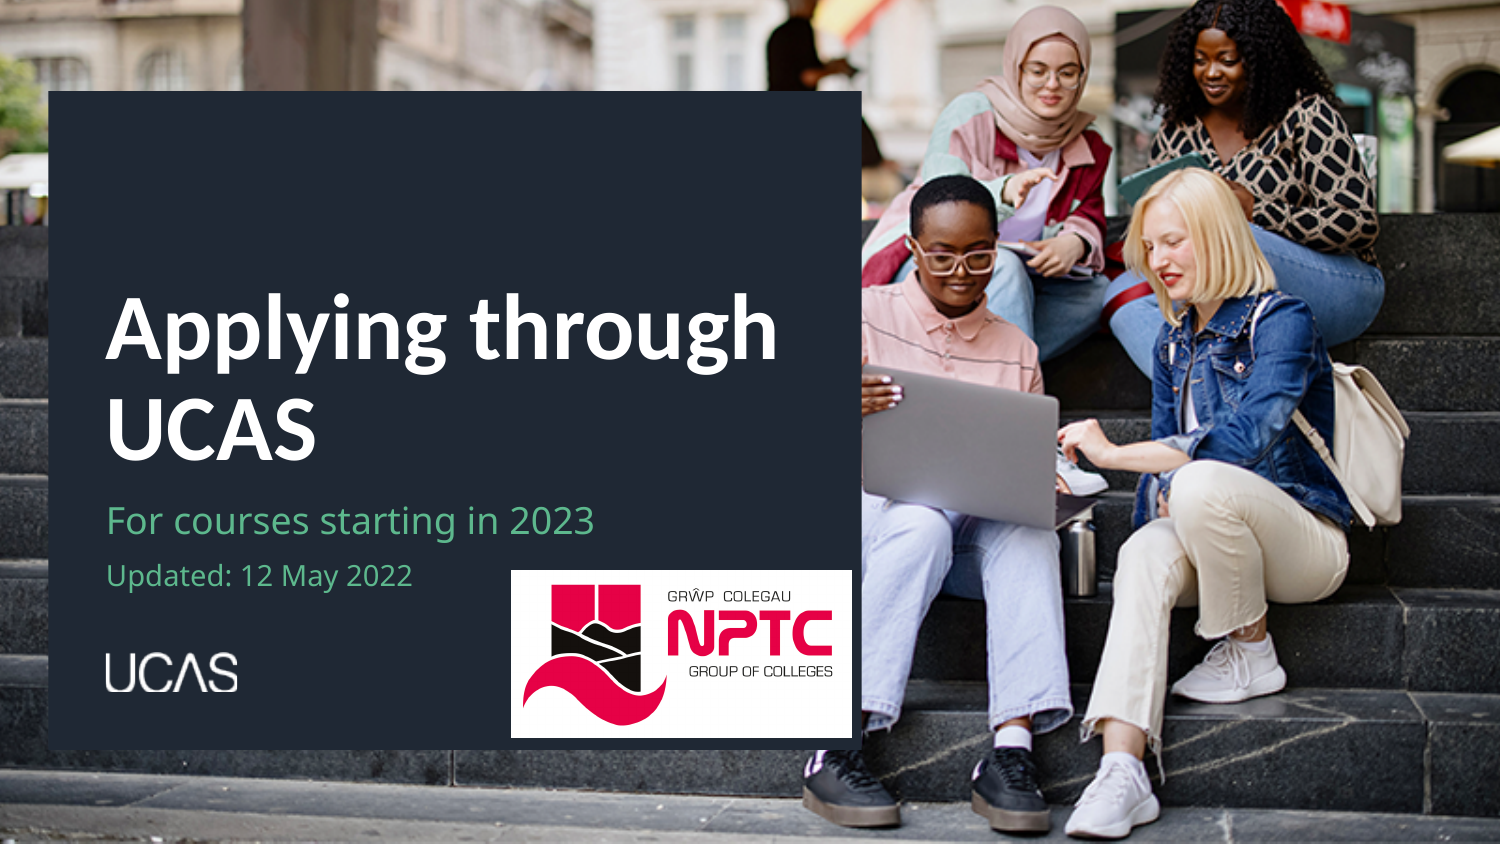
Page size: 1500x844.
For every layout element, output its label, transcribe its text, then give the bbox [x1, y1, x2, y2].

picture [0, 0, 1500, 844]
title Applying through UCAS [105, 165, 802, 481]
subtitle For courses starting in 2023 Updated: 12 May 2022 [105, 497, 843, 594]
